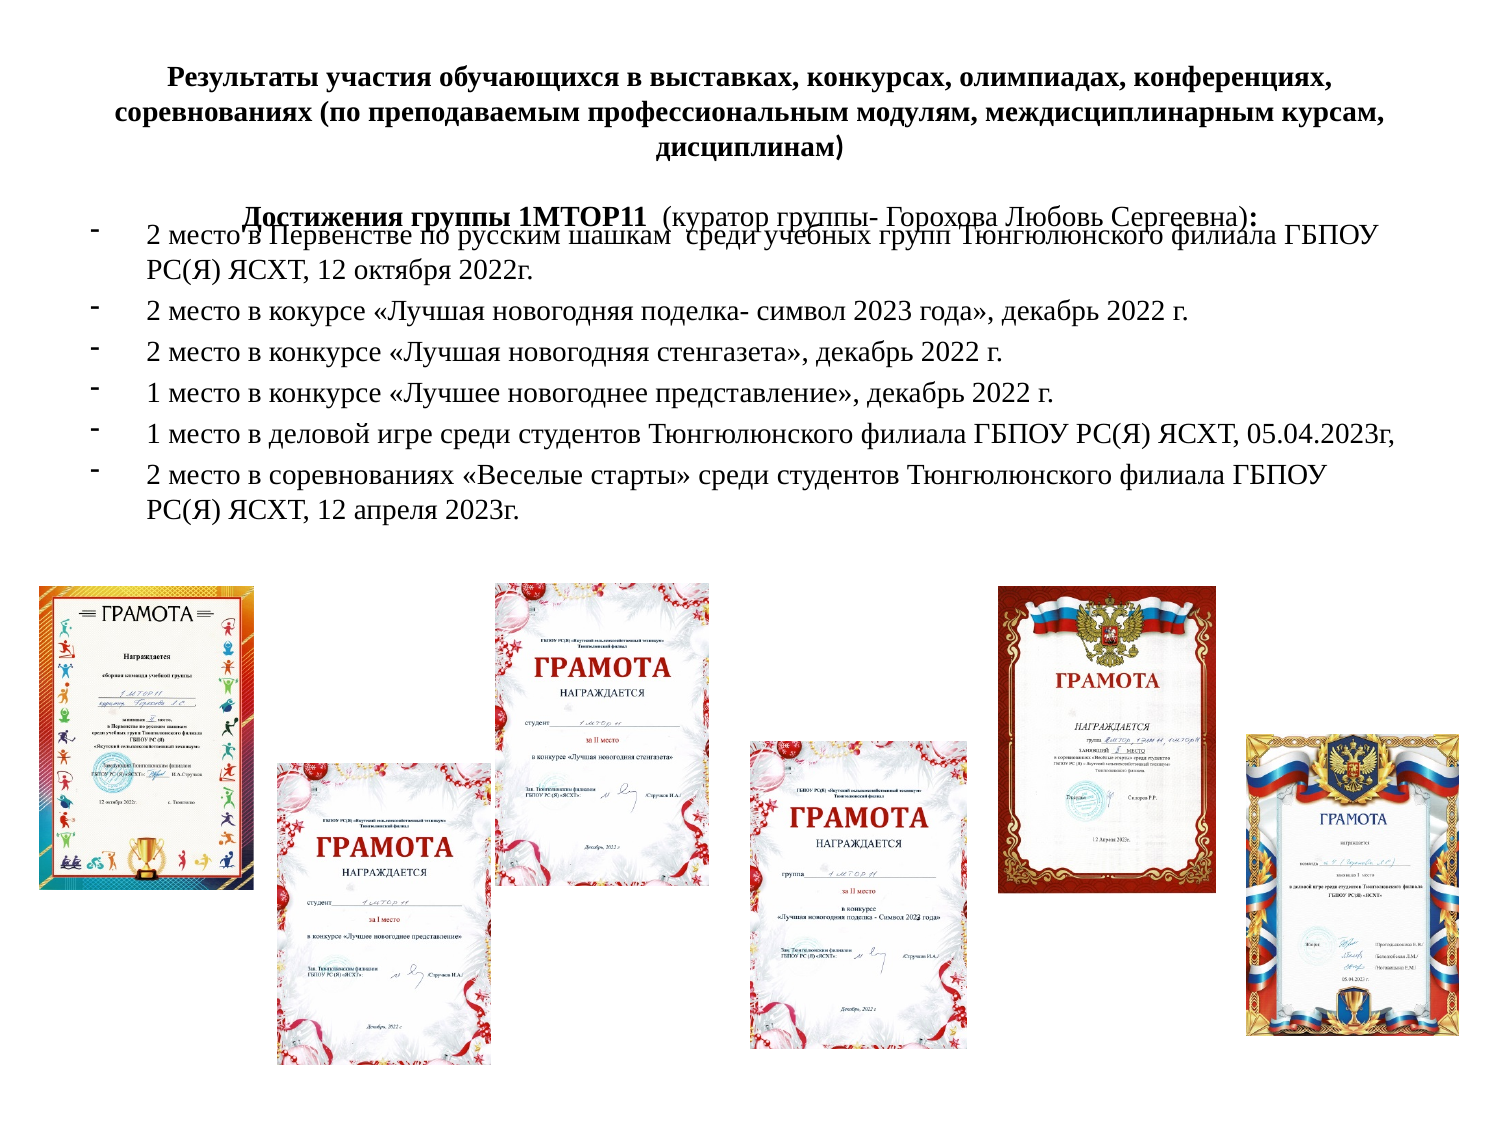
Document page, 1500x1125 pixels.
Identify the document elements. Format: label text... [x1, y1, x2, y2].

title Результаты участия обучающихся в выставках, конкурсах, олимпиадах, конференциях, соревнованиях (по преподаваемым профессиональным модулям, междисциплинарным курсам, дисциплинам) Достижения группы 1МТОР11 (куратор группы- Горохова Любовь Сергеевна): [75, 45, 1425, 208]
picture [495, 583, 709, 886]
list 2 место в Первенстве по русским шашкам среди учебных групп Тюнгюлюнского филиала ГБПОУ РС(Я) ЯСХТ, 12 октября 2022г. 2 место в кокурсе «Лучшая новогодняя поделка- символ 2023 года», декабрь 2022 г. 2 место в конкурсе «Лучшая новогодняя стенгазета», декабрь 2022 г. 1 место в конкурсе «Лучшее новогоднее представление», декабрь 2022 г. 1 место в деловой игре среди студентов Тюнгюлюнского филиала ГБПОУ РС(Я) ЯСХТ, 05.04.2023г, 2 место в соревнованиях «Веселые старты» среди студентов Тюнгюлюнского филиала ГБПОУ РС(Я) ЯСХТ, 12 апреля 2023г. [75, 208, 1425, 622]
picture [1245, 734, 1459, 1037]
picture [277, 763, 491, 1065]
picture [749, 741, 967, 1049]
picture [997, 585, 1216, 895]
picture [39, 585, 255, 890]
